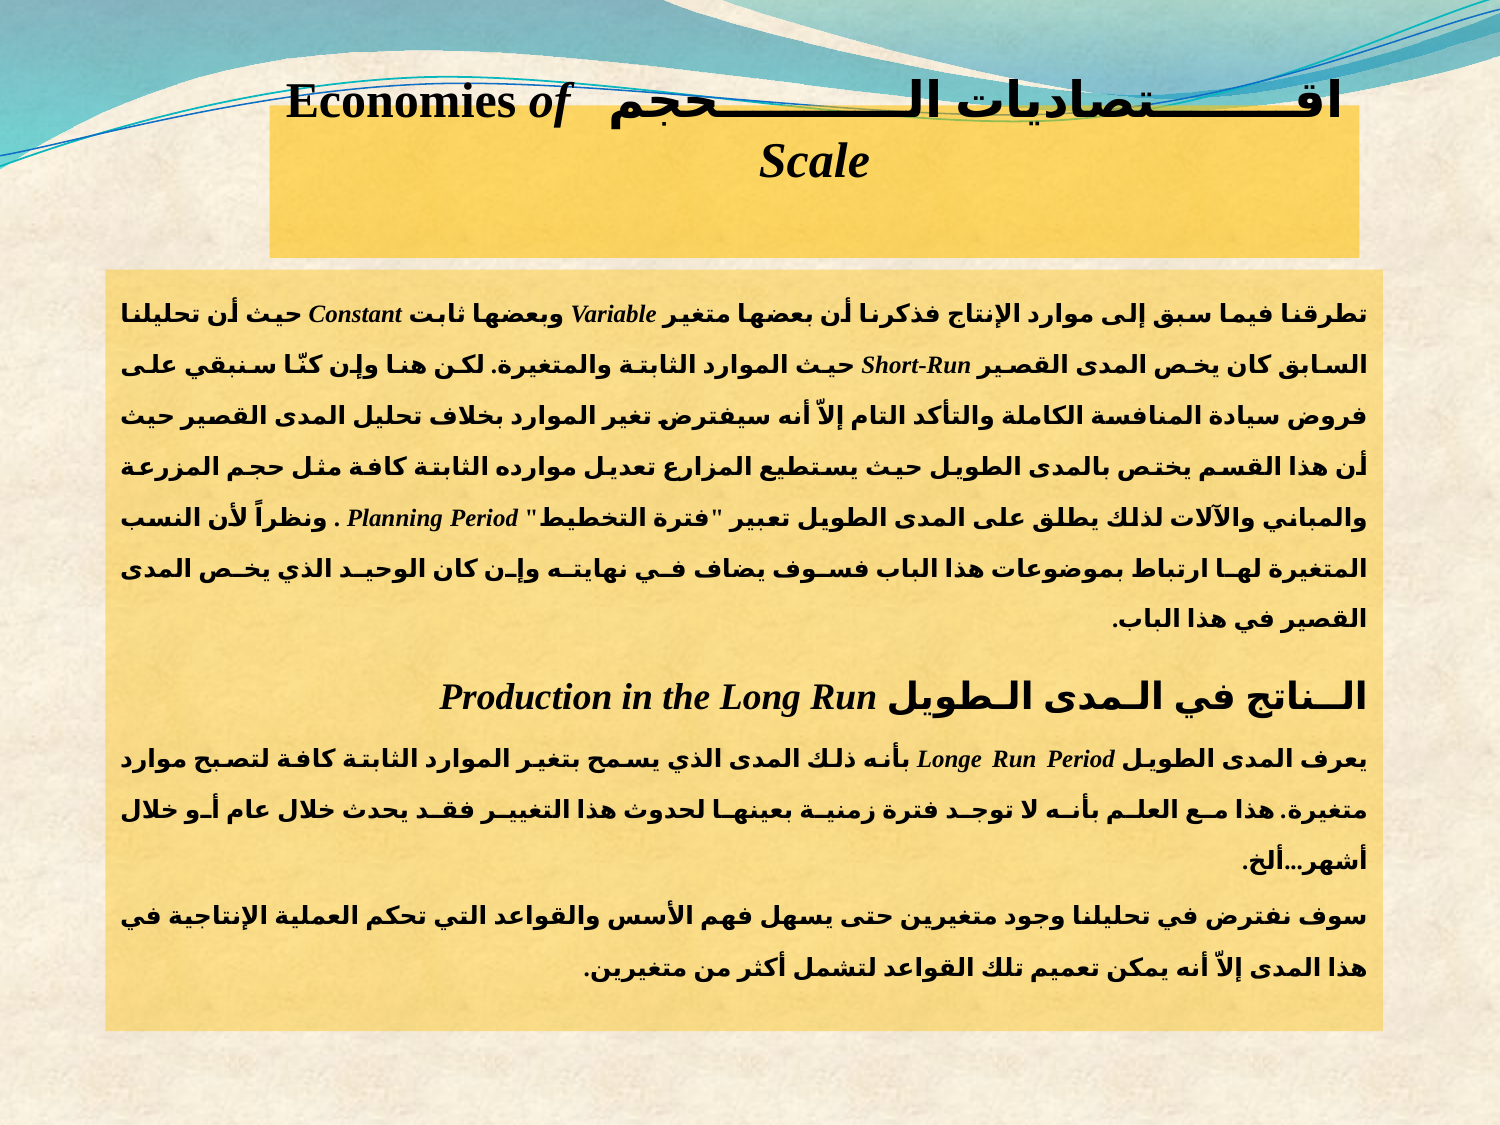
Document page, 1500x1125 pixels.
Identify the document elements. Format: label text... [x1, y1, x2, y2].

title اقــــــــتصاديات الـــــــــــحجم Economies of Scale [269, 105, 1360, 258]
list تطرقنا فيما سبق إلى موارد الإنتاج فذكرنا أن بعضها متغير Variable وبعضها ثابت Constant حيث أن تحليلنا السابق كان يخص المدى القصير Short-Run حيث الموارد الثابتة والمتغيرة. لكن هنا وإن كنّا سنبقي على فروض سيادة المنافسة الكاملة والتأكد التام إلاّ أنه سيفترض تغير الموارد بخلاف تحليل المدى القصير حيث أن هذا القسم يختص بالمدى الطويل حيث يستطيع المزارع تعديل موارده الثابتة كافة مثل حجم المزرعة والمباني والآلات لذلك يطلق على المدى الطويل تعبير "فترة التخطيط" Planning Period . ونظراً لأن النسب المتغيرة لها ارتباط بموضوعات هذا الباب فسوف يضاف في نهايته وإن كان الوحيد الذي يخص المدى القصير في هذا الباب. الــناتج في الـمدى الـطويل Production in the Long Run يعرف المدى الطويل Longe Run Period بأنه ذلك المدى الذي يسمح بتغير الموارد الثابتة كافة لتصبح موارد متغيرة. هذا مع العلم بأنه لا توجد فترة زمنية بعينها لحدوث هذا التغيير فقد يحدث خلال عام أو خلال أشهر...ألخ. سوف نفترض في تحليلنا وجود متغيرين حتى يسهل فهم الأسس والقواعد التي تحكم العملية الإنتاجية في هذا المدى إلاّ أنه يمكن تعميم تلك القواعد لتشمل أكثر من متغيرين. [105, 269, 1383, 1032]
